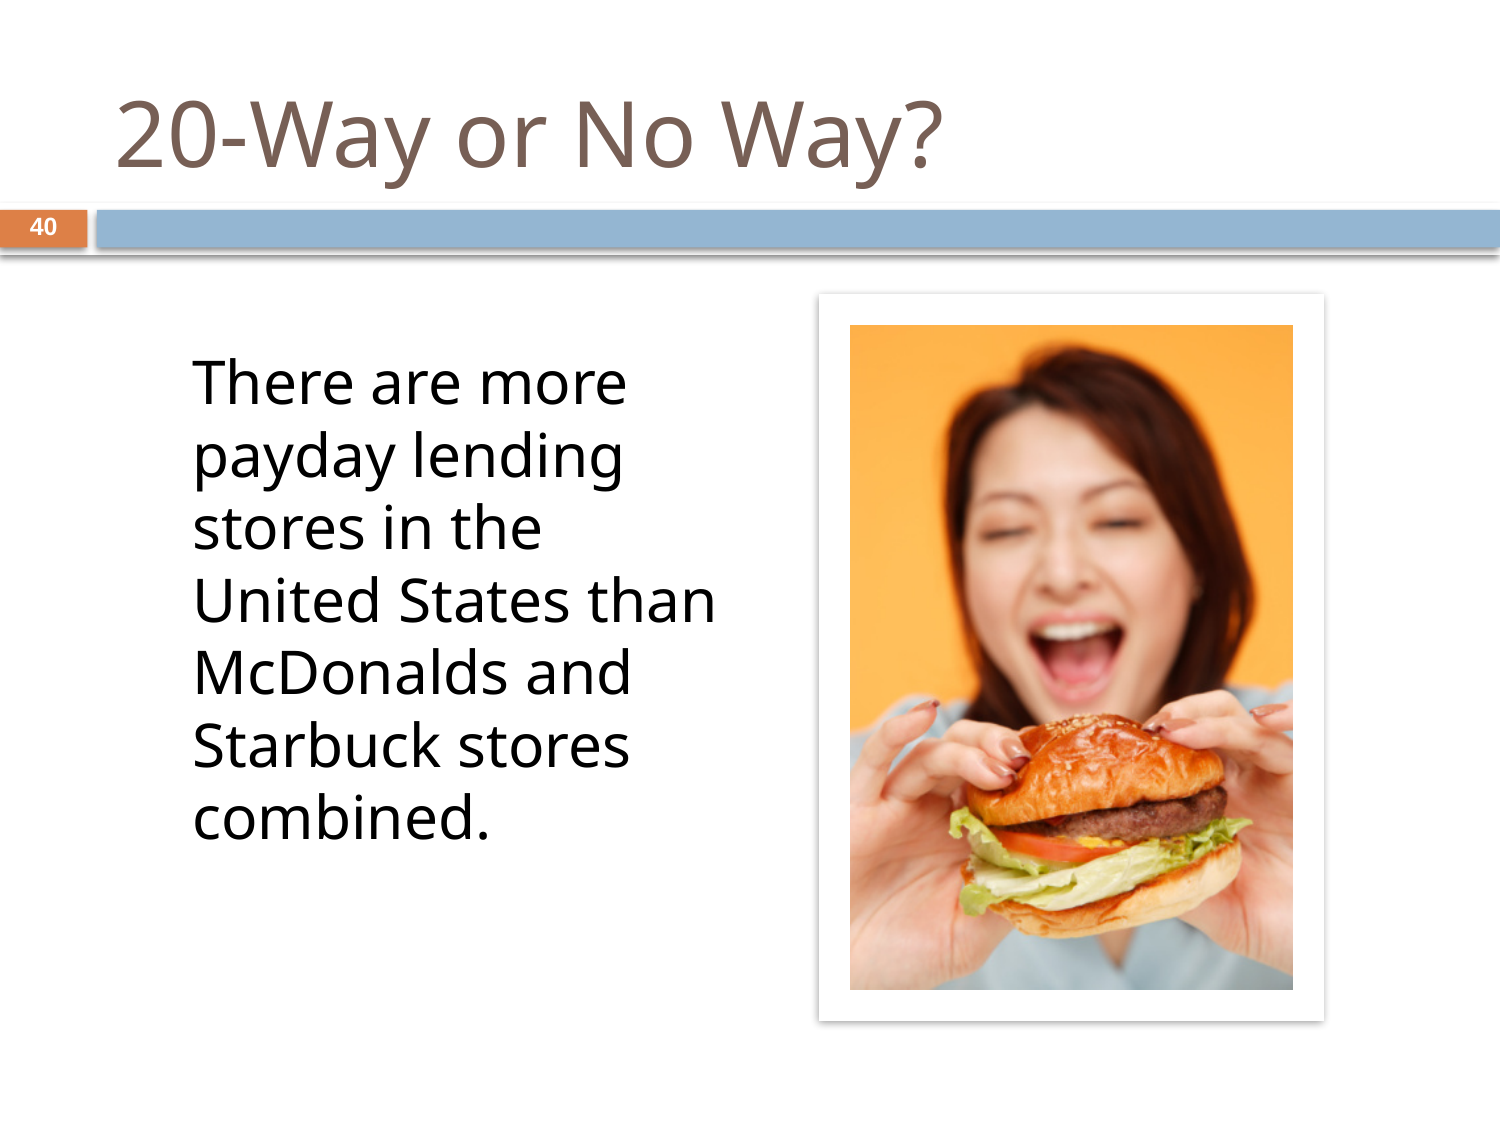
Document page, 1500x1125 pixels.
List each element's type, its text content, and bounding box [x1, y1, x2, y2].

list There are more payday lending stores in the United States than McDonalds and Starbuck stores combined. [124, 249, 763, 1001]
title 20-Way or No Way? [99, 49, 1438, 213]
picture [849, 324, 1293, 990]
slide_number 40 [0, 208, 88, 249]
